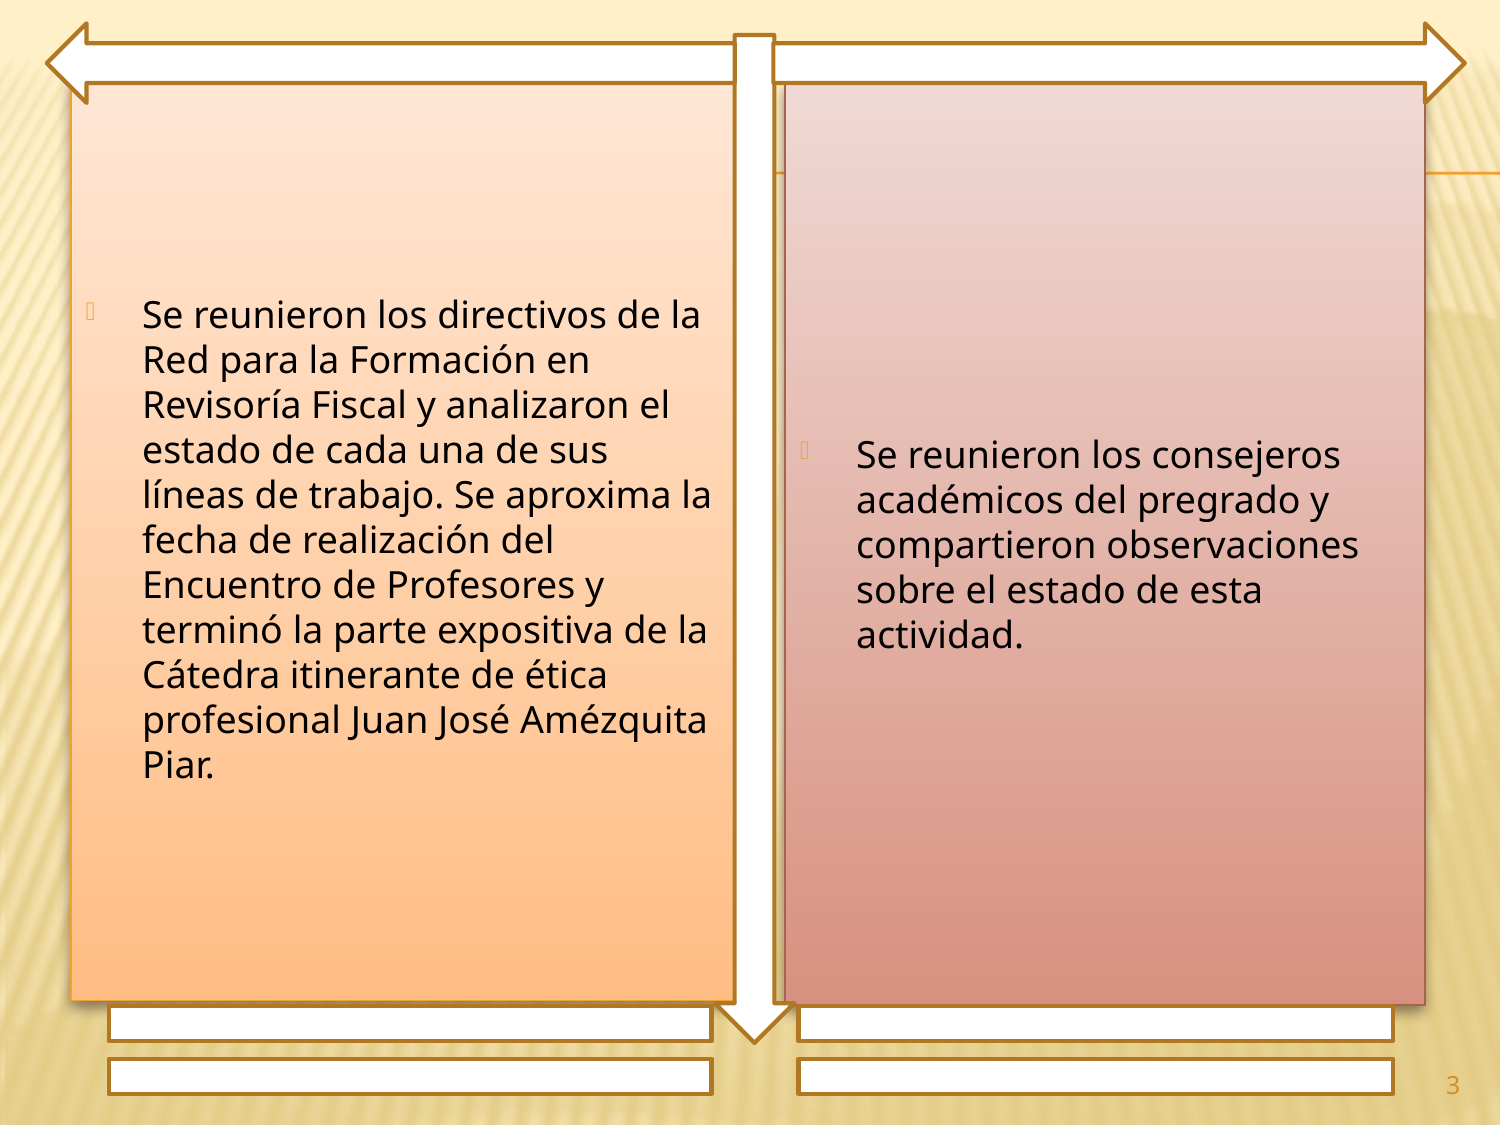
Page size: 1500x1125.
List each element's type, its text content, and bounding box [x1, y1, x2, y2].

text_box [107, 1057, 714, 1096]
text_box [107, 1004, 714, 1043]
text_box [771, 21, 1467, 105]
slide_number 3 [1350, 1062, 1475, 1103]
text_box [44, 21, 737, 105]
text_box [796, 1057, 1395, 1096]
text_box [796, 1004, 1395, 1043]
list Se reunieron los consejeros académicos del pregrado y compartieron observaciones sobre el estado de esta actividad. [784, 86, 1426, 1006]
text_box [712, 32, 797, 1046]
list Se reunieron los directivos de la Red para la Formación en Revisoría Fiscal y analizaron el estado de cada una de sus líneas de trabajo. Se aproxima la fecha de realización del Encuentro de Profesores y terminó la parte expositiva de la Cátedra itinerante de ética profesional Juan José Amézquita Piar. [70, 86, 732, 1001]
